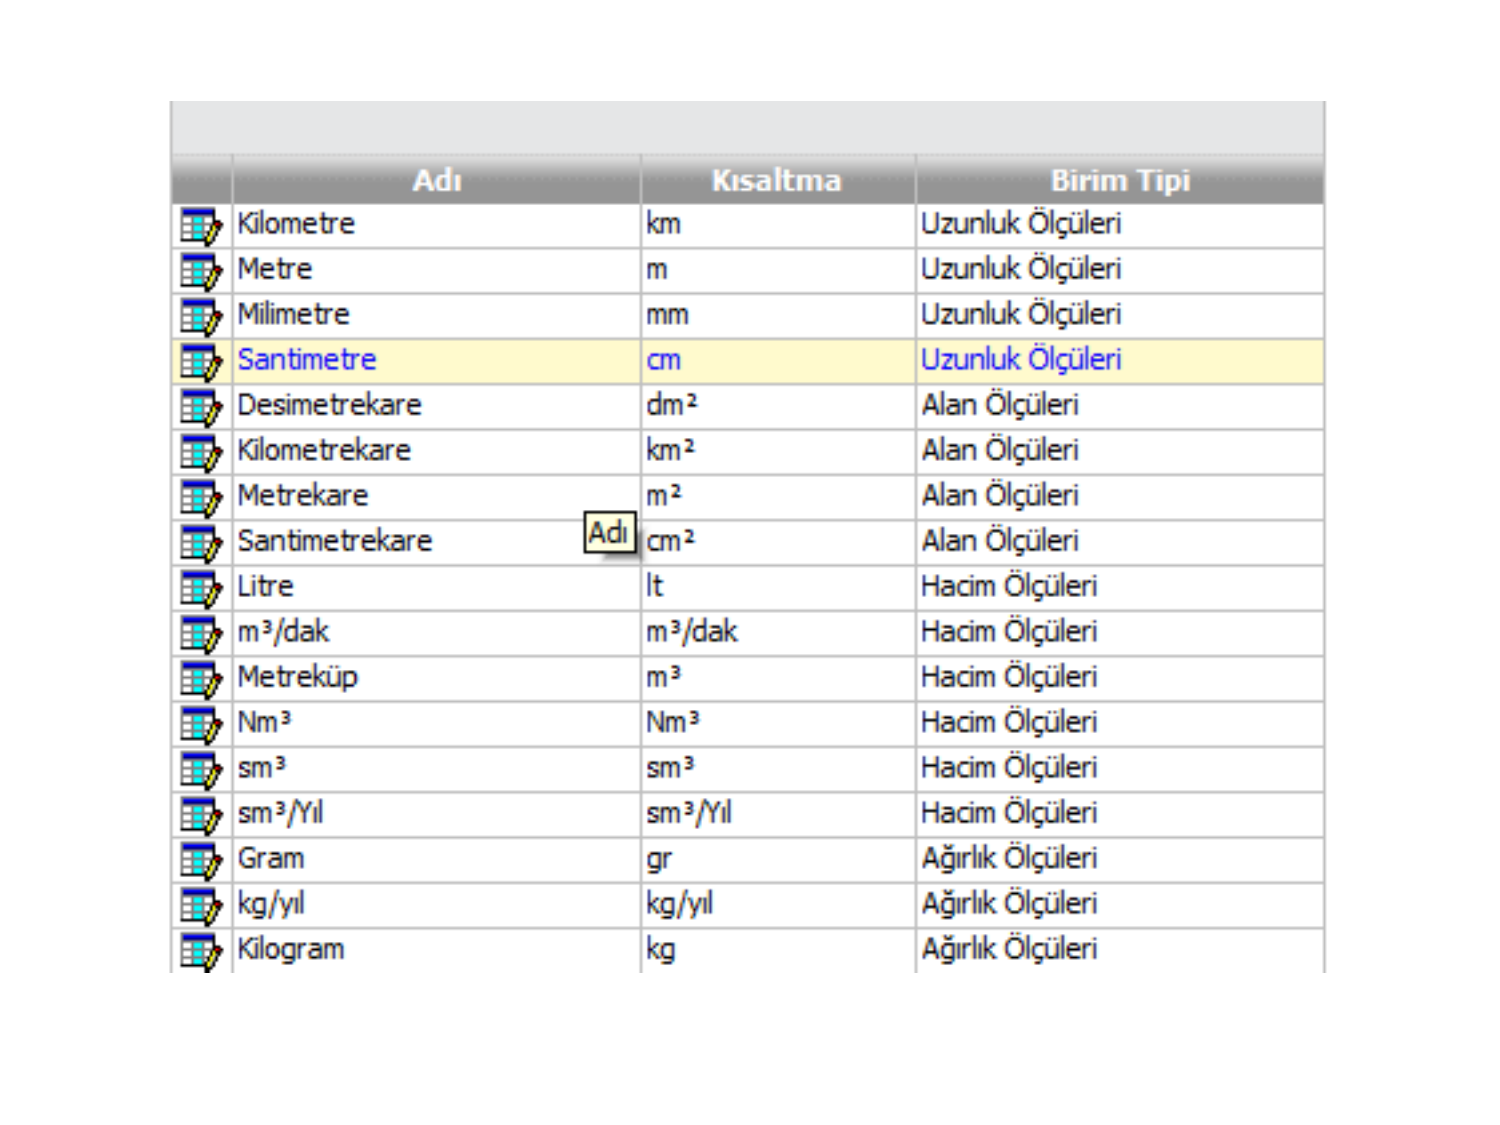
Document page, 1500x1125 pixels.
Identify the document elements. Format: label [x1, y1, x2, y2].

list [160, 101, 1340, 974]
